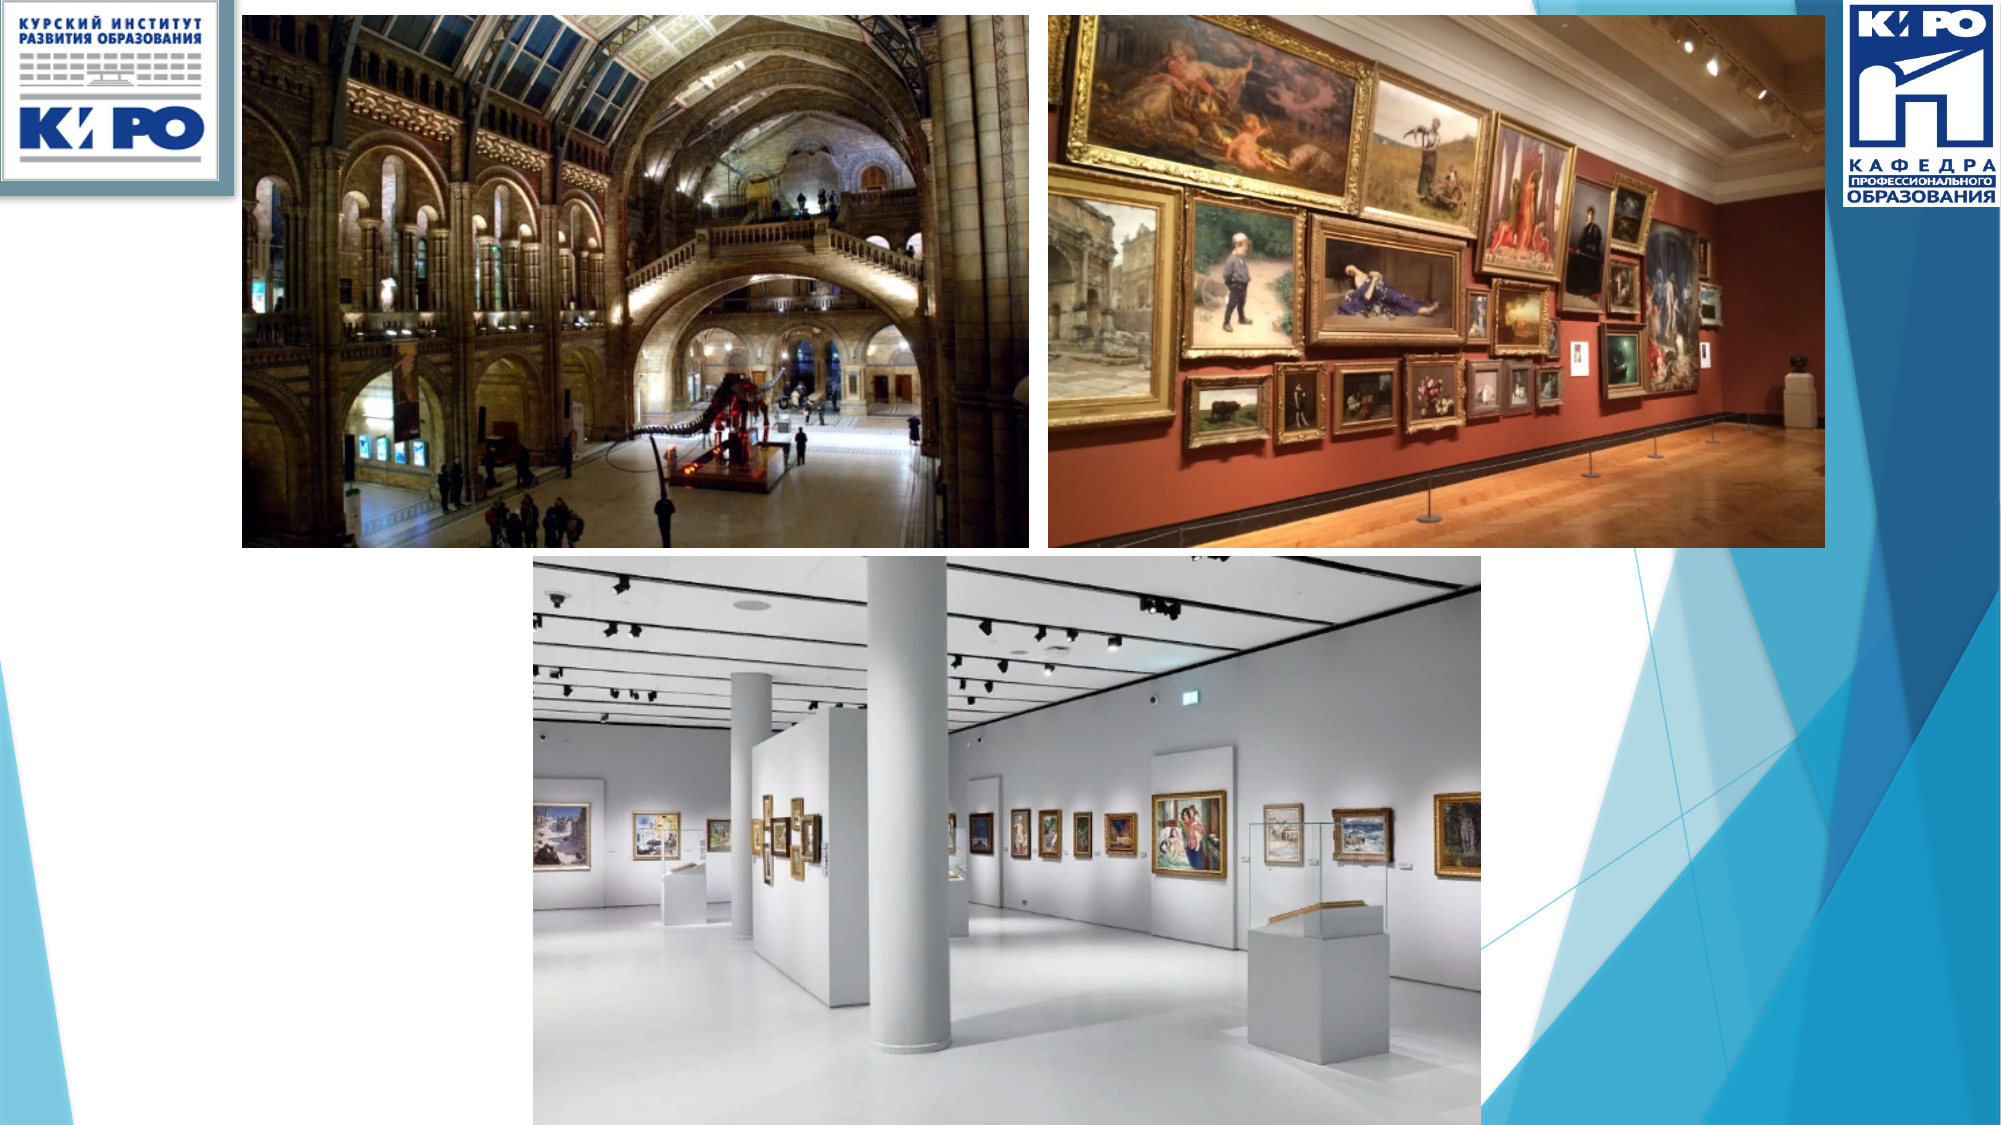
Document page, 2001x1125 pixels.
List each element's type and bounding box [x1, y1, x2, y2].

picture [1843, 0, 2000, 207]
picture [242, 14, 1030, 548]
picture [0, 0, 220, 182]
picture [1047, 14, 1825, 548]
picture [532, 555, 1482, 1125]
